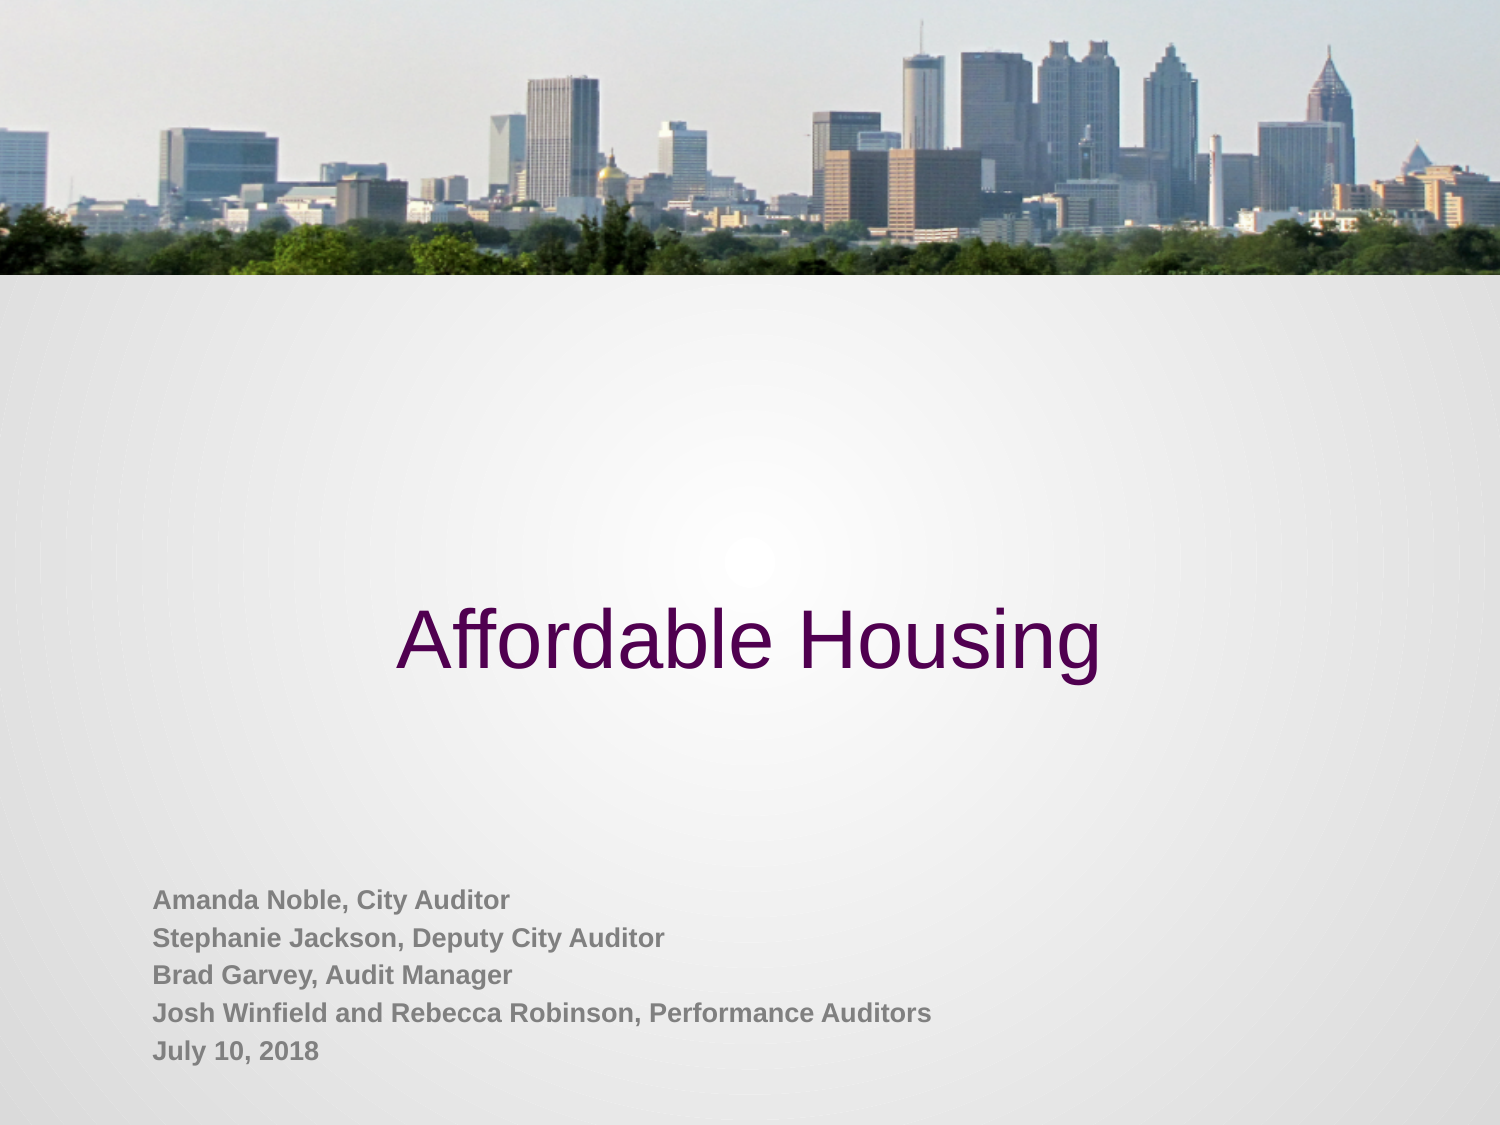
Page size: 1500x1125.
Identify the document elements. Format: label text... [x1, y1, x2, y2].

title Affordable Housing [112, 330, 1388, 693]
subtitle Amanda Noble, City Auditor Stephanie Jackson, Deputy City Auditor Brad Garvey, Audit Manager Josh Winfield and Rebecca Robinson, Performance Auditors July 10, 2018 [137, 875, 1188, 1075]
picture [0, 0, 1500, 276]
